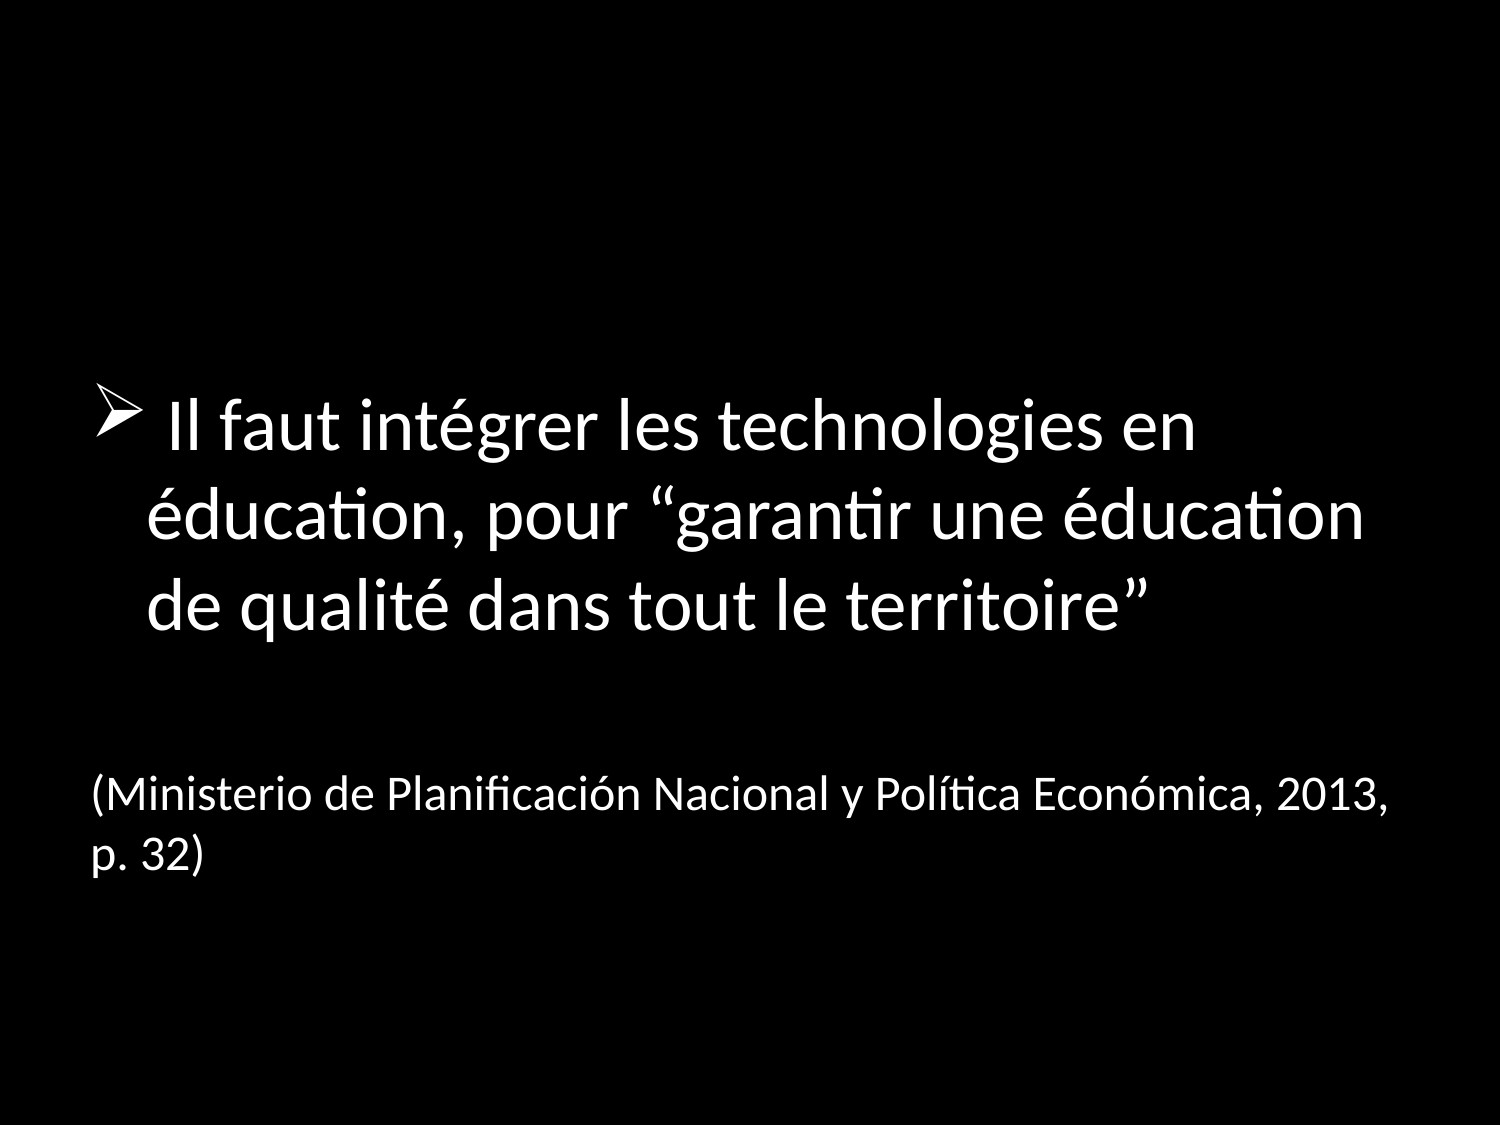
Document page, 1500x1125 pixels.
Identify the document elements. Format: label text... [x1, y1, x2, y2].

list Il faut intégrer les technologies en éducation, pour “garantir une éducation de qualité dans tout le territoire” (Ministerio de Planificación Nacional y Política Económica, 2013, p. 32) [75, 262, 1425, 1005]
